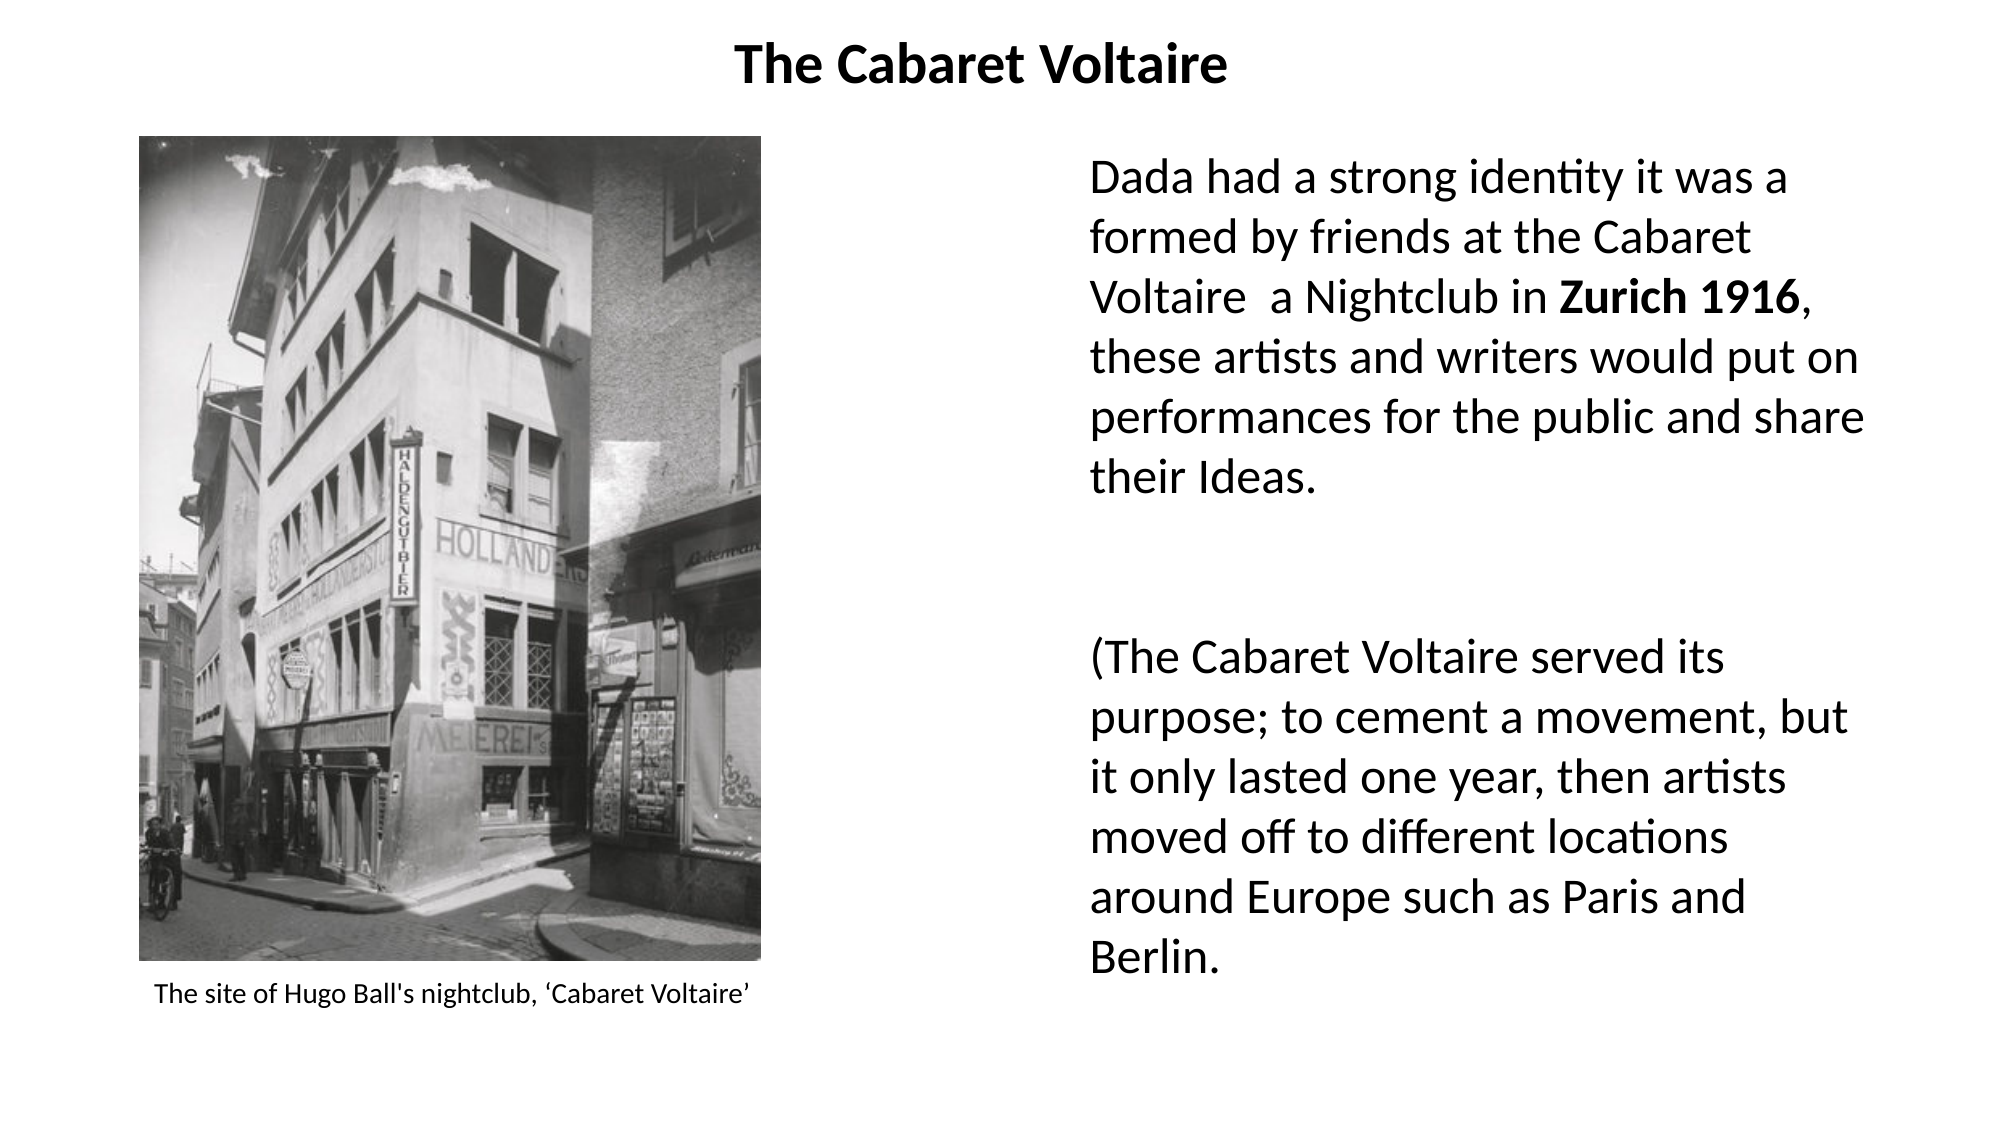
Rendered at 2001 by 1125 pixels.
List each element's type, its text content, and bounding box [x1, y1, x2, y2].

picture [139, 136, 761, 961]
text_box The site of Hugo Ball's nightclub, ‘Cabaret Voltaire’ [139, 967, 778, 1018]
text_box The Cabaret Voltaire [616, 18, 1361, 103]
text_box Dada had a strong identity it was a formed by friends at the Cabaret Voltaire a Nightclub in Zurich 1916, these artists and writers would put on performances for the public and share their Ideas. (The Cabaret Voltaire served its purpose; to cement a movement, but it only lasted one year, then artists moved off to different locations around Europe such as Paris and Berlin. [1074, 136, 1900, 1037]
